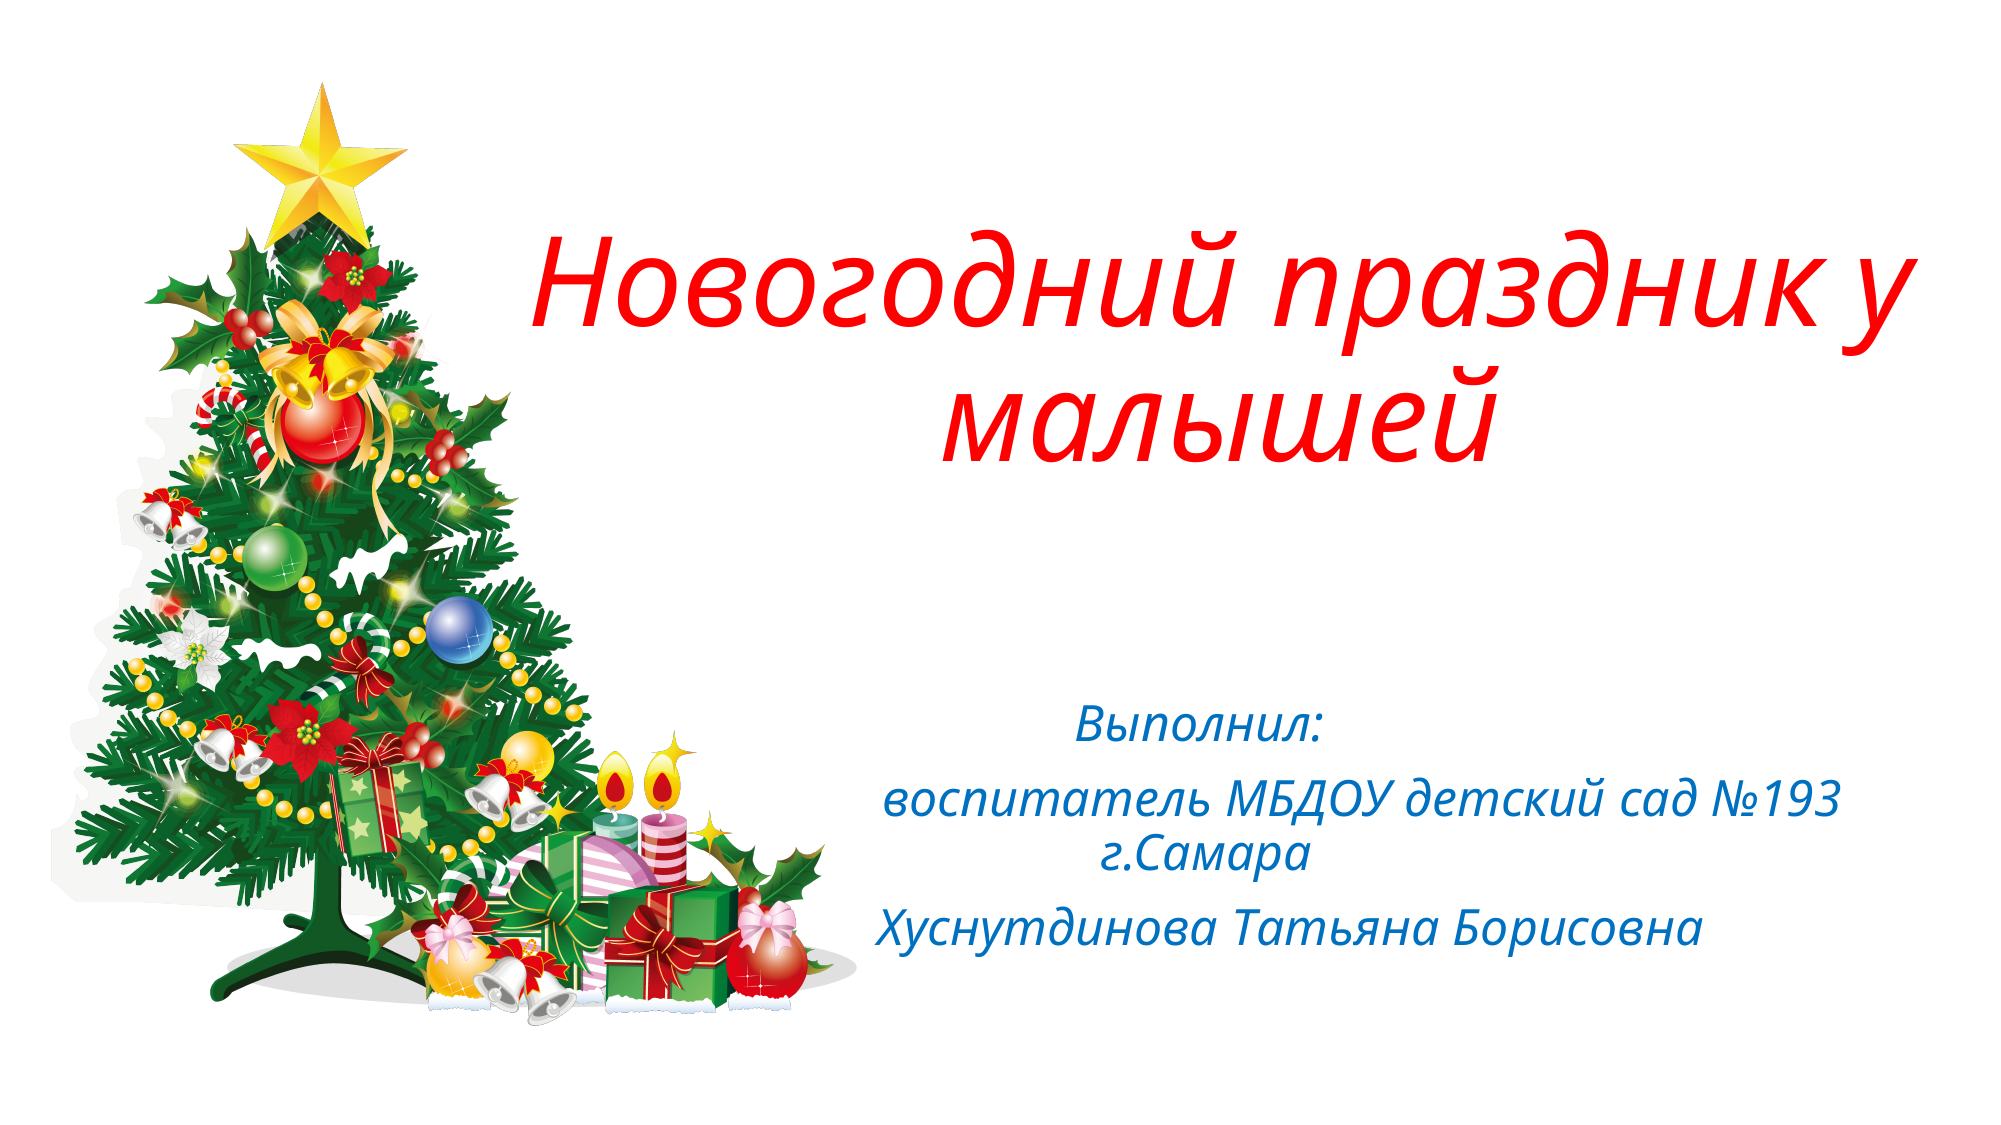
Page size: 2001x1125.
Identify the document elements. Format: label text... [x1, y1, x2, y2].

subtitle Выполнил: воспитатель МБДОУ детский сад №193 г.Самара Хуснутдинова Татьяна Борисовна [857, 691, 1957, 1019]
picture [50, 81, 857, 1026]
title Новогодний праздник у малышей [857, 104, 1971, 497]
